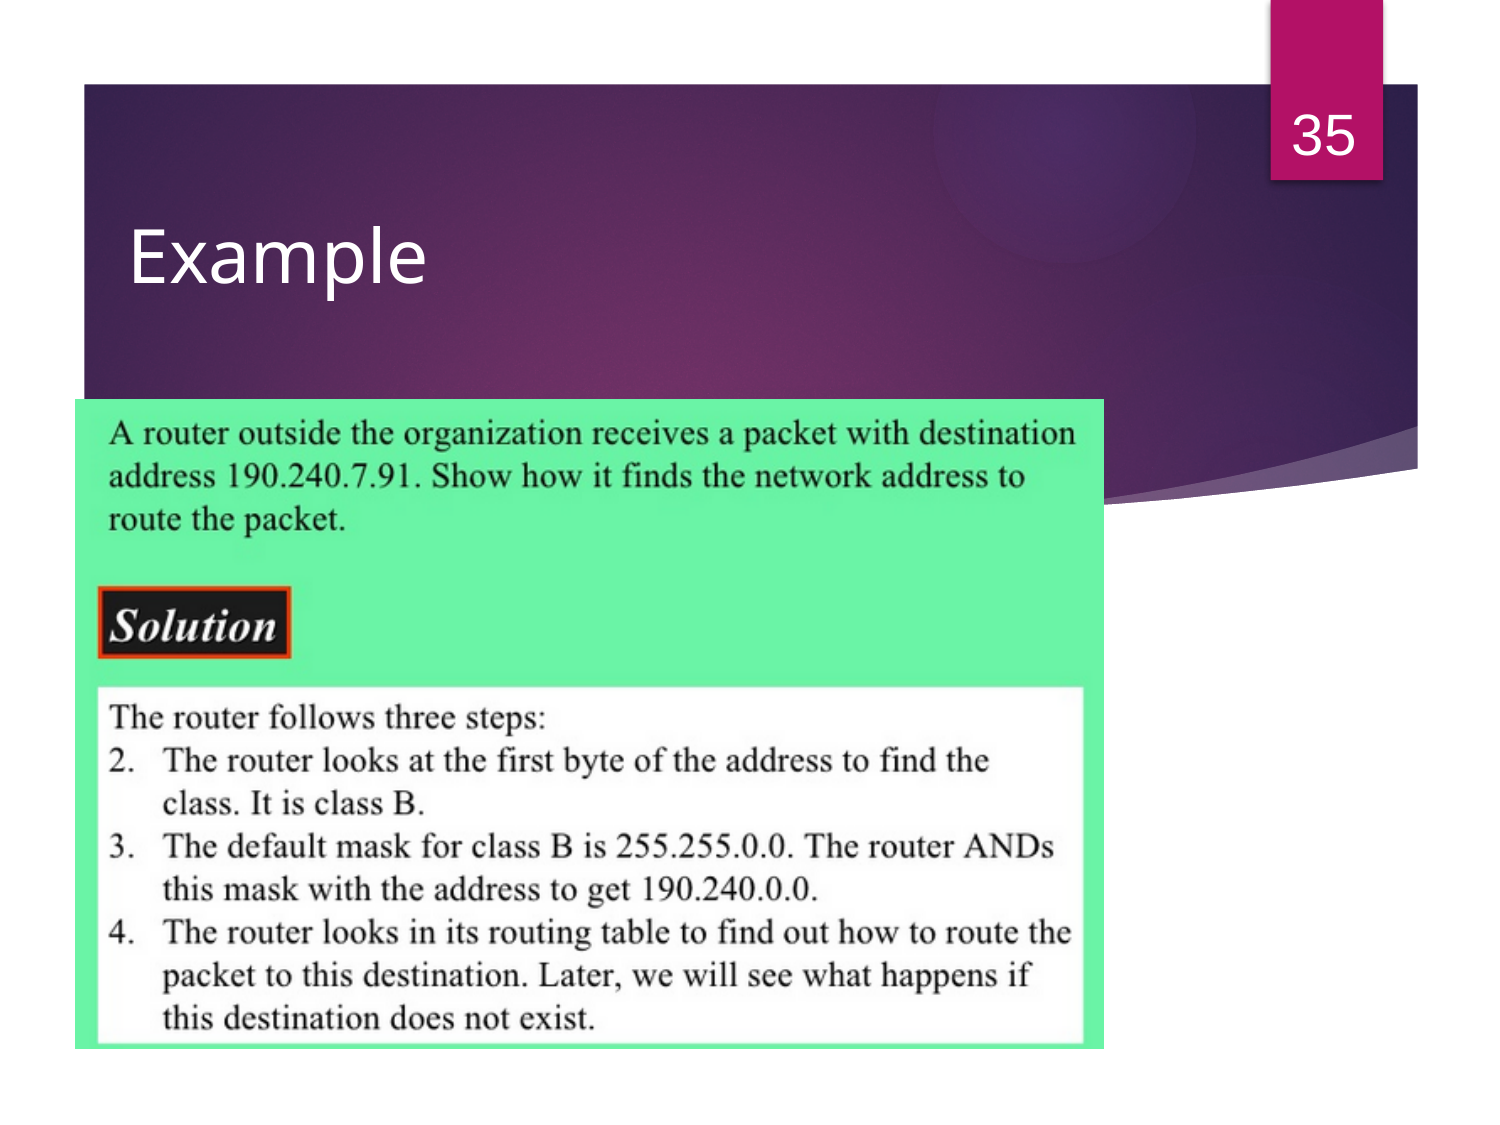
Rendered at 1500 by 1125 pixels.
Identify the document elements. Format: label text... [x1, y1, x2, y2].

picture [74, 399, 1105, 1049]
slide_number 35 [1259, 48, 1390, 175]
title Example [112, 115, 1260, 393]
